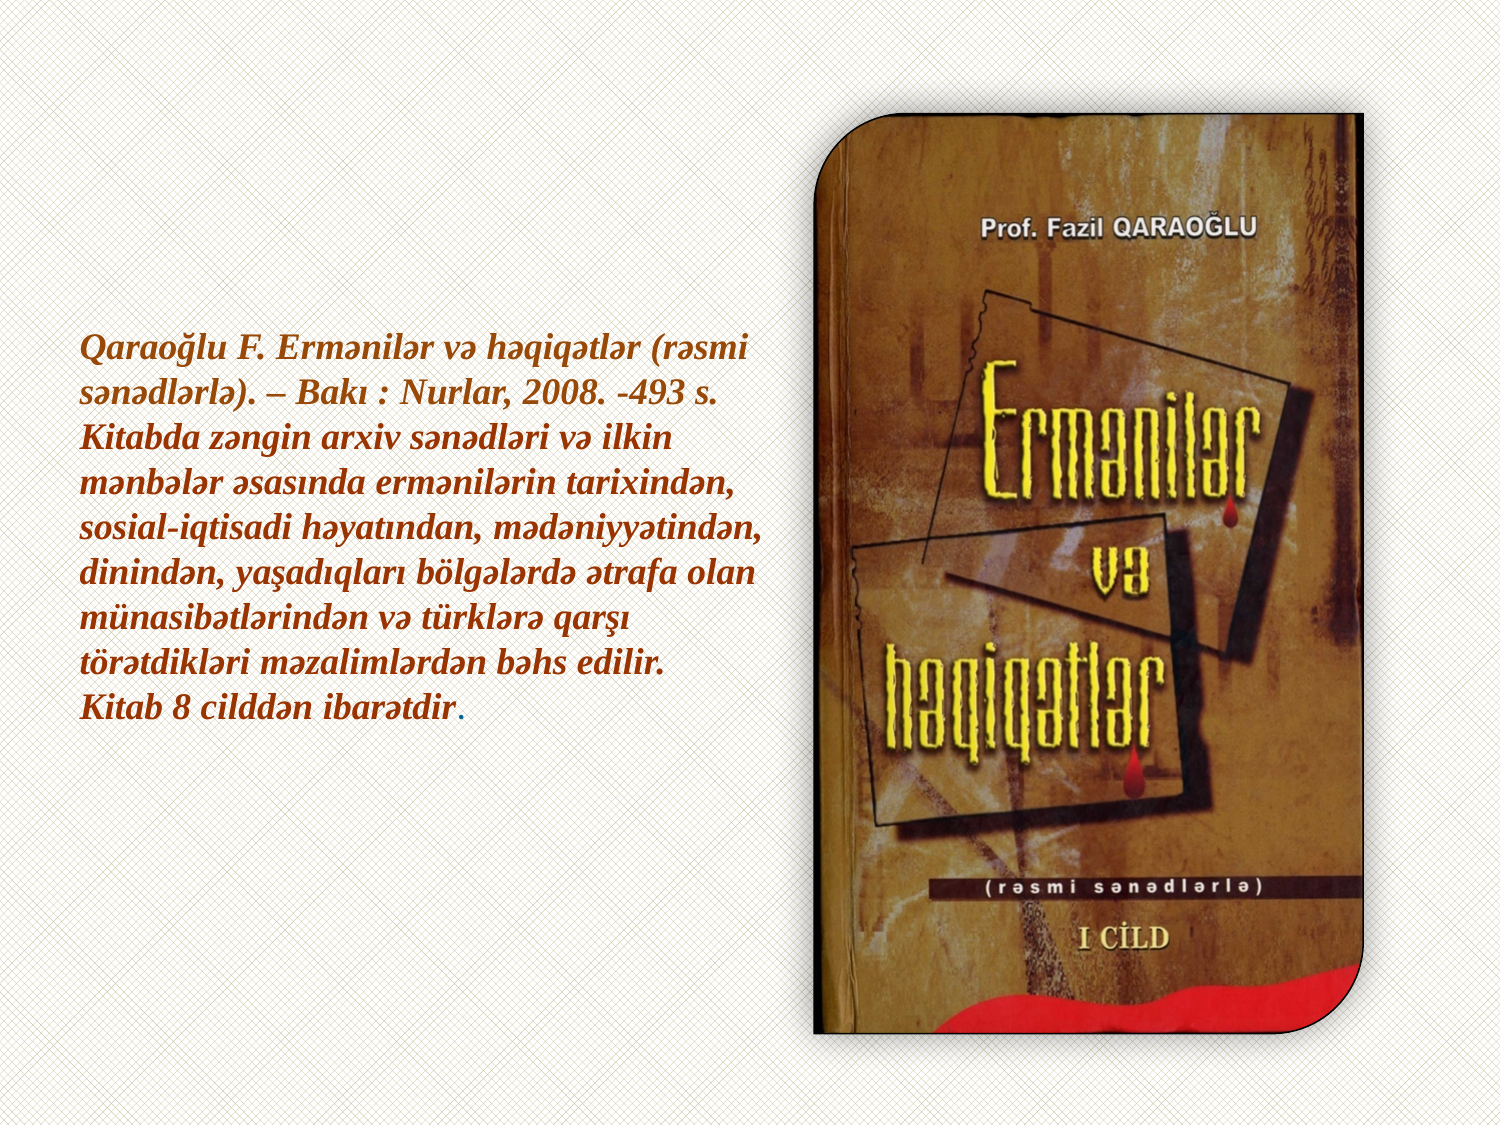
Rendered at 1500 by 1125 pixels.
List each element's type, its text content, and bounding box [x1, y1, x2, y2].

text_box Qaraoğlu F. Ermənilər və həqiqətlər (rəsmi sənədlərlə). – Bakı : Nurlar, 2008. -493 s. Kitabda zəngin arxiv sənədləri və ilkin mənbələr əsasında ermənilərin tarixindən, sosial-iqtisadi həyatından, mədəniyyətindən, dinindən, yaşadıqları bölgələrdə ətrafa olan münasibətlərindən və türklərə qarşı törətdikləri məzalimlərdən bəhs edilir. Kitab 8 cilddən ibarətdir. [64, 314, 808, 780]
picture [813, 113, 1364, 1034]
